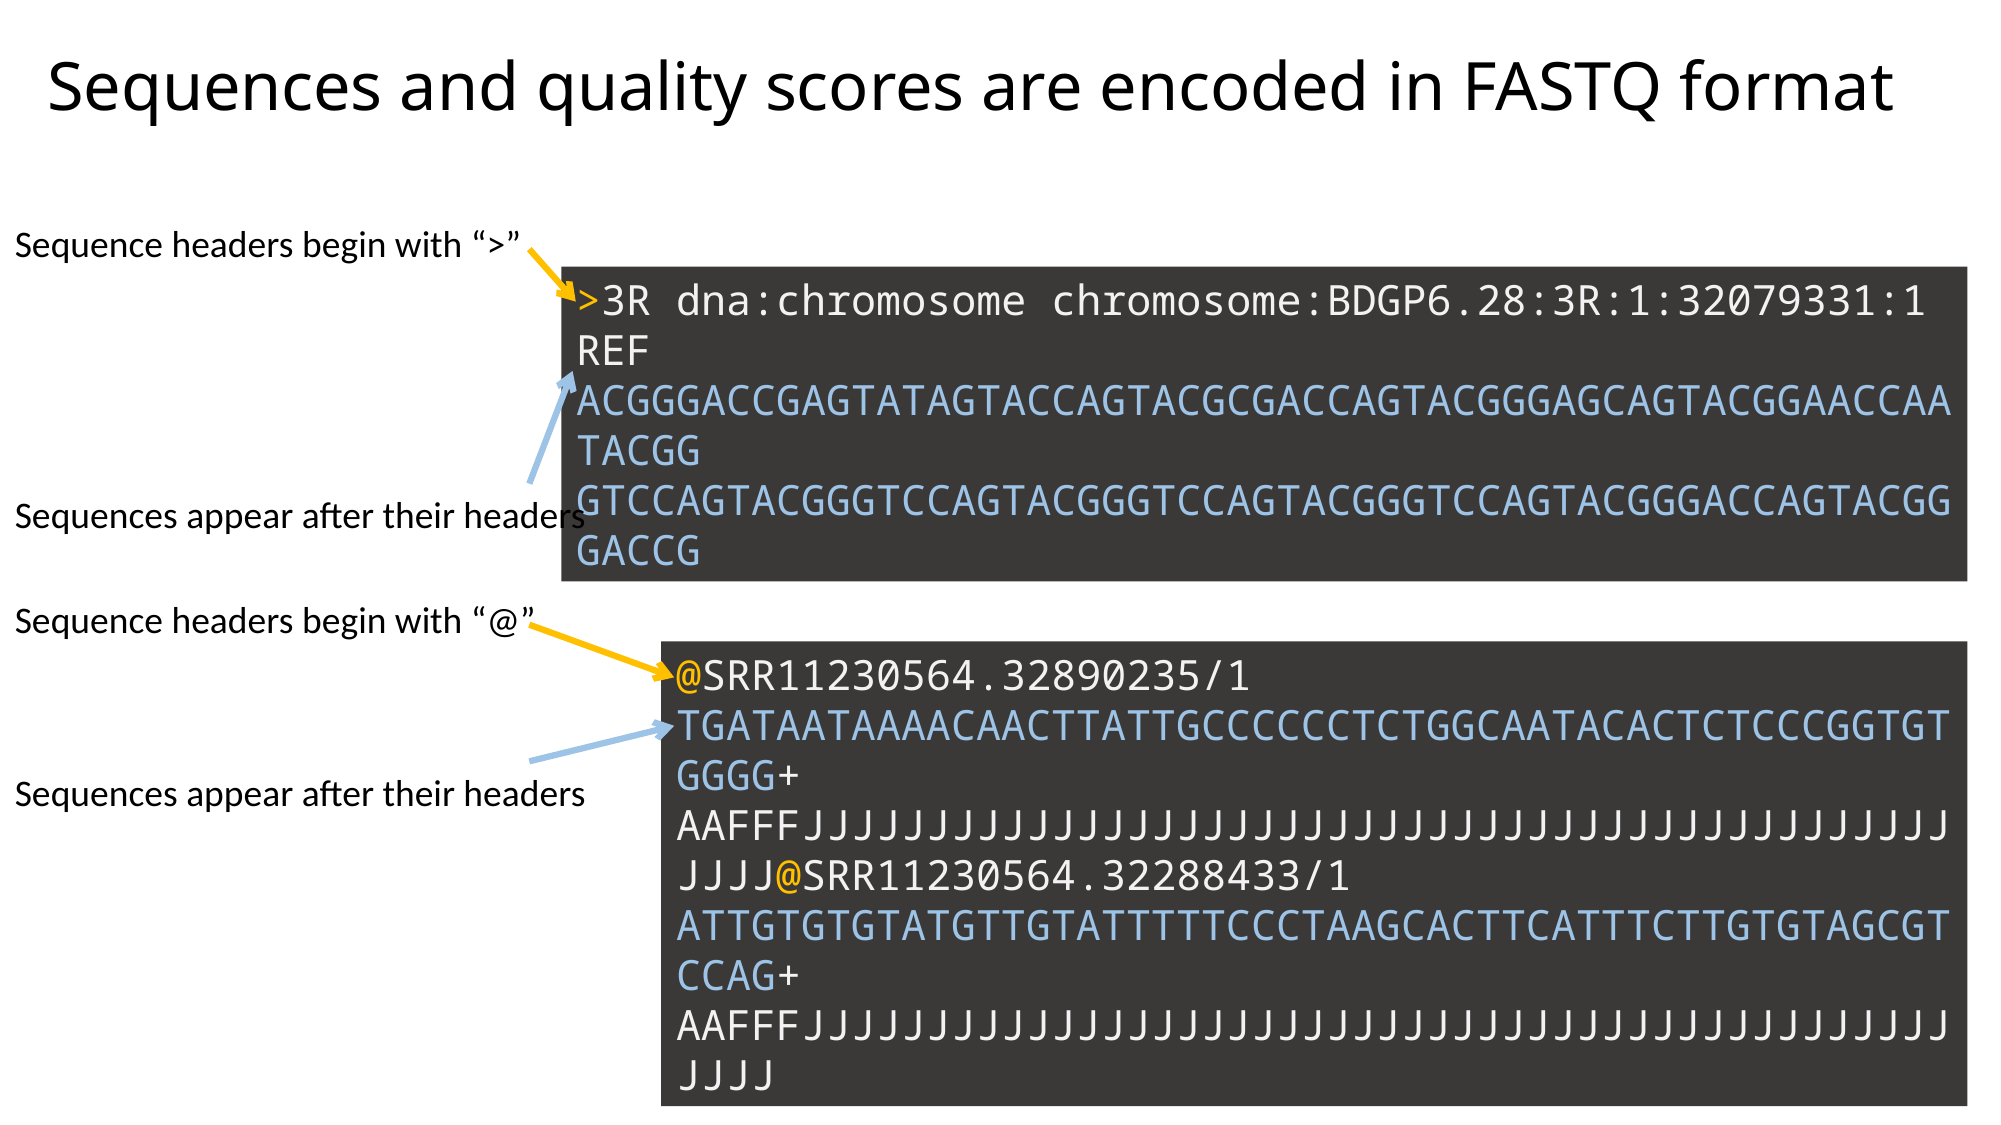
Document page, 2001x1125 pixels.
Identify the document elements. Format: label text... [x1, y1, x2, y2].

text_box Sequence headers begin with “>” [0, 212, 542, 273]
text_box >3R dna:chromosome chromosome:BDGP6.28:3R:1:32079331:1 REF ACGGGACCGAGTATAGTACCAGTACGCGACCAGTACGGGAGCAGTACGGAACCAATACGG GTCCAGTACGGGTCCAGTACGGGTCCAGTACGGGTCCAGTACGGGACCAGTACGGGACCG [561, 266, 1968, 582]
text_box Sequence headers begin with “@” [0, 588, 562, 649]
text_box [529, 370, 573, 484]
text_box @SRR11230564.32890235/1 TGATAATAAAACAACTTATTGCCCCCCTCTGGCAATACACTCTCCCGGTGTGGGG+ AAFFFJJJJJJJJJJJJJJJJJJJJJJJJJJJJJJJJJJJJJJJJJJJJJJJJJJ@SRR11230564.32288433/1 ATTGTGTGTATGTTGTATTTTTCCCTAAGCACTTCATTTCTTGTGTAGCGTCCAG+ AAFFFJJJJJJJJJJJJJJJJJJJJJJJJJJJJJJJJJJJJJJJJJJJJJJJJJJ [661, 641, 1968, 1107]
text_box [529, 725, 675, 762]
title Sequences and quality scores are encoded in FASTQ format [32, 23, 1923, 156]
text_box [529, 624, 675, 678]
text_box Sequences appear after their headers [0, 761, 609, 822]
text_box Sequences appear after their headers [0, 483, 609, 544]
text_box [529, 249, 576, 302]
